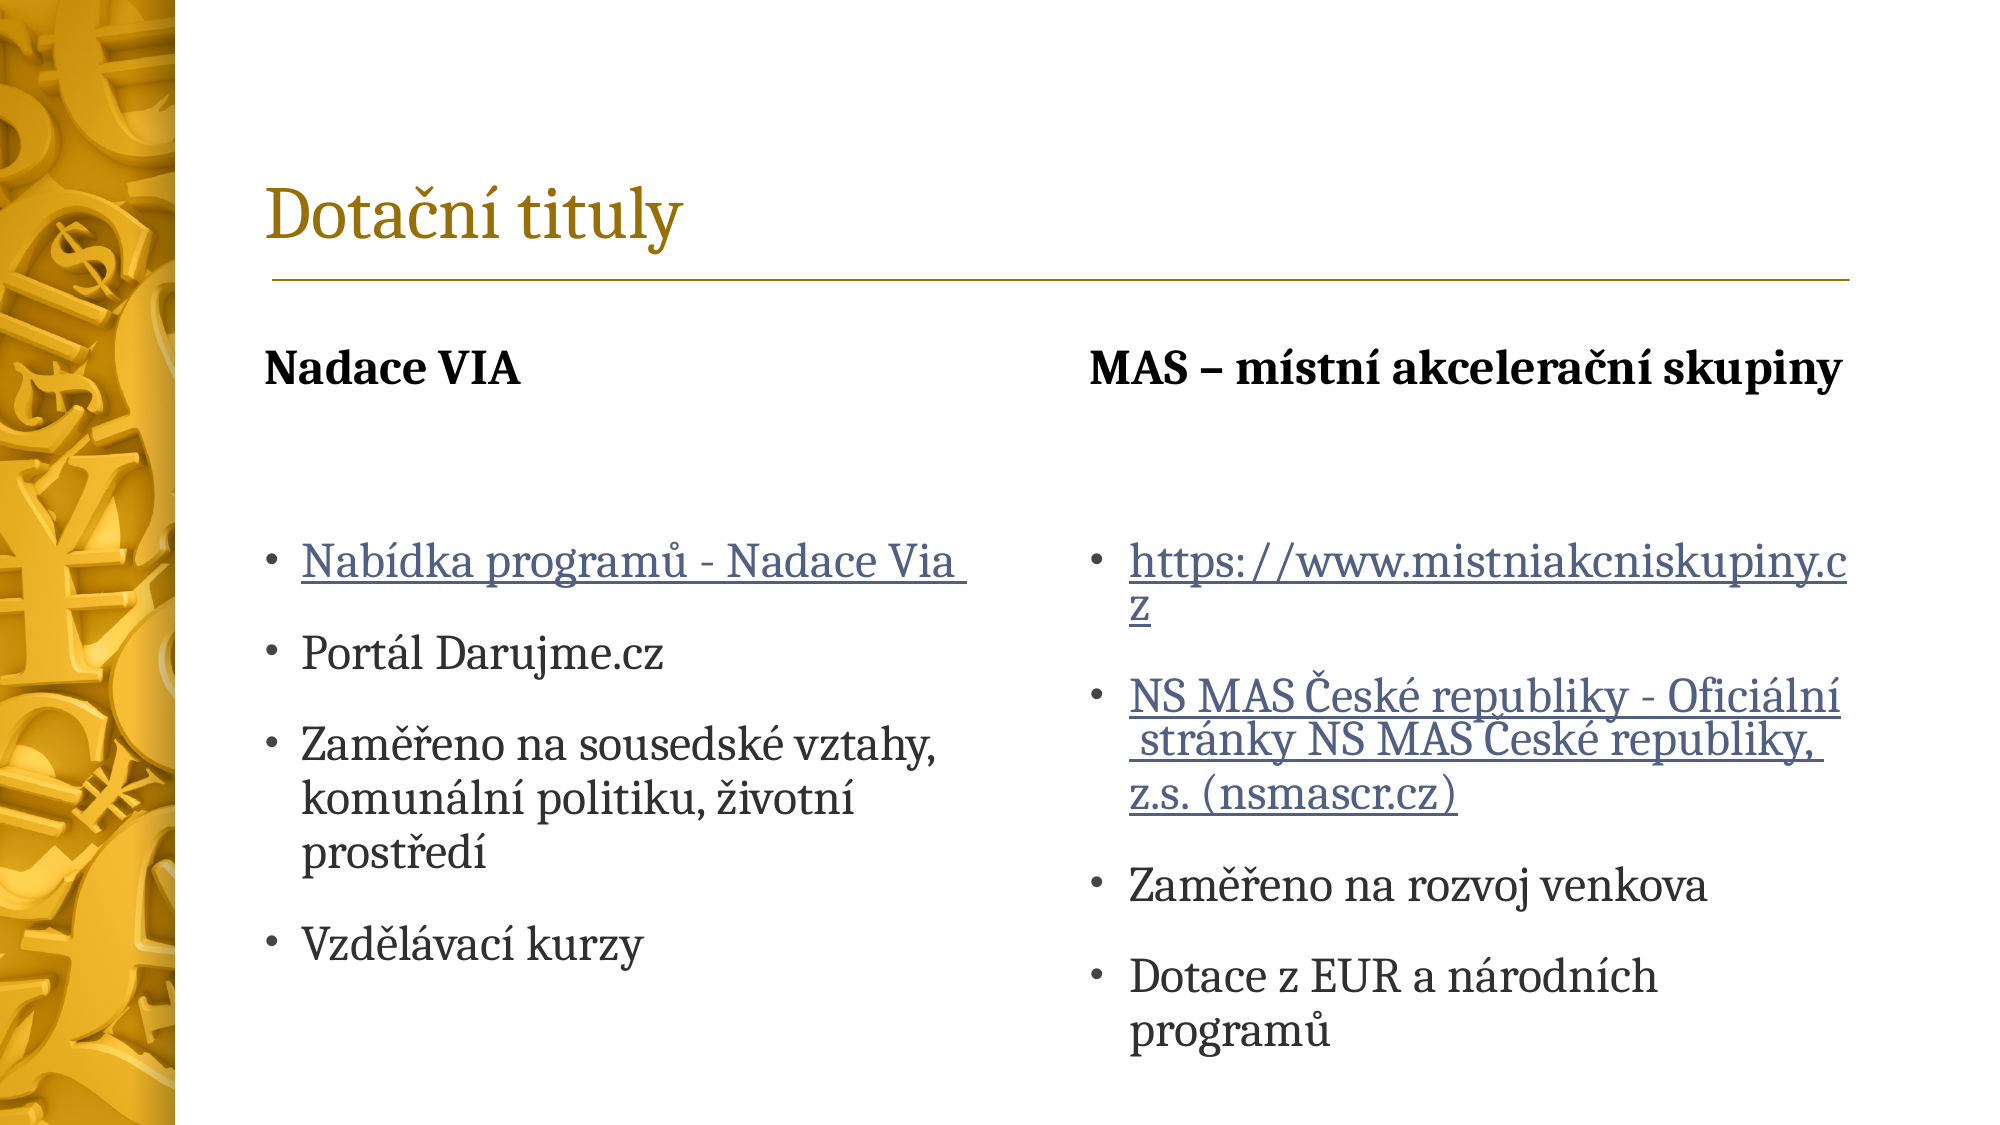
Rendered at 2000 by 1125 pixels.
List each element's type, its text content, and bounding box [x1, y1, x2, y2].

list Nadace VIA [249, 299, 1038, 438]
list MAS – místní akcelerační skupiny [1074, 299, 1863, 438]
list https://www.mistniakcniskupiny.cz NS MAS České republiky - Oficiální stránky NS MAS České republiky, z.s. (nsmascr.cz) Zaměřeno na rozvoj venkova Dotace z EUR a národních programů [1074, 527, 1863, 1000]
title Dotační tituly [249, 62, 1863, 263]
picture [0, 0, 175, 1125]
list Nabídka programů - Nadace Via Portál Darujme.cz Zaměřeno na sousedské vztahy, komunální politiku, životní prostředí Vzdělávací kurzy [249, 527, 1038, 1012]
